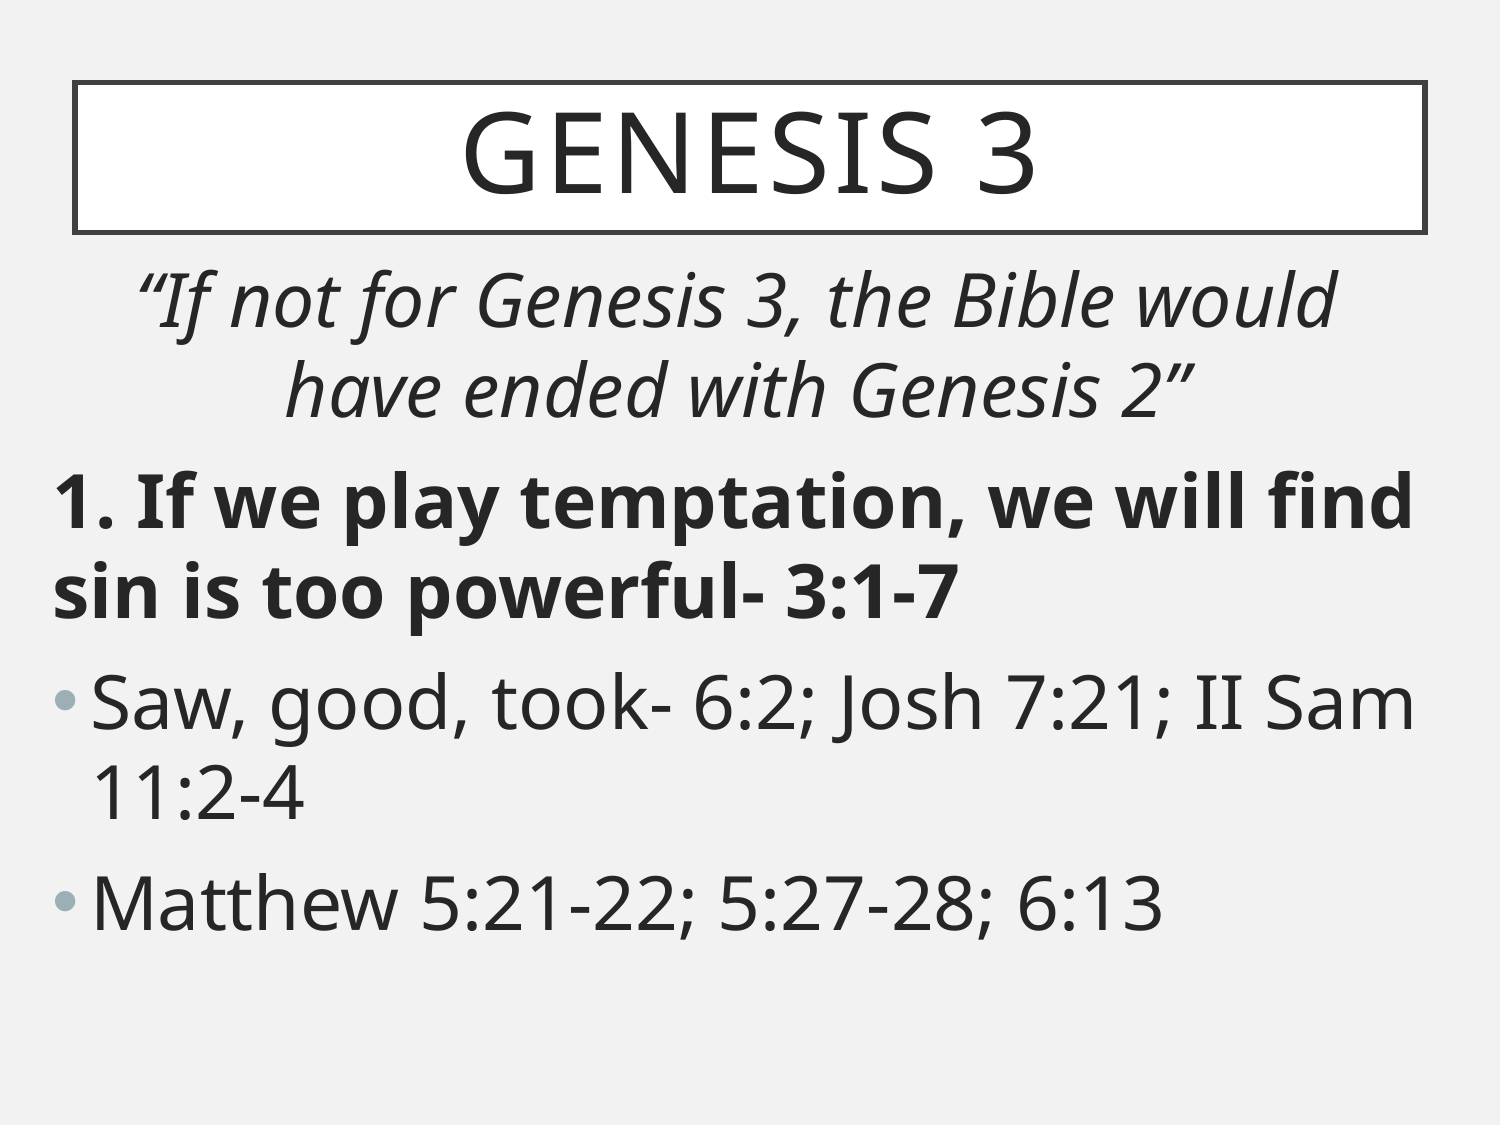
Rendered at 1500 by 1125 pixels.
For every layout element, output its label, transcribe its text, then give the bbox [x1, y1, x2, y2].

list “If not for Genesis 3, the Bible would have ended with Genesis 2” 1. If we play temptation, we will find sin is too powerful- 3:1-7 Saw, good, took- 6:2; Josh 7:21; II Sam 11:2-4 Matthew 5:21-22; 5:27-28; 6:13 [37, 245, 1438, 1075]
title Genesis 3 [72, 80, 1428, 235]
